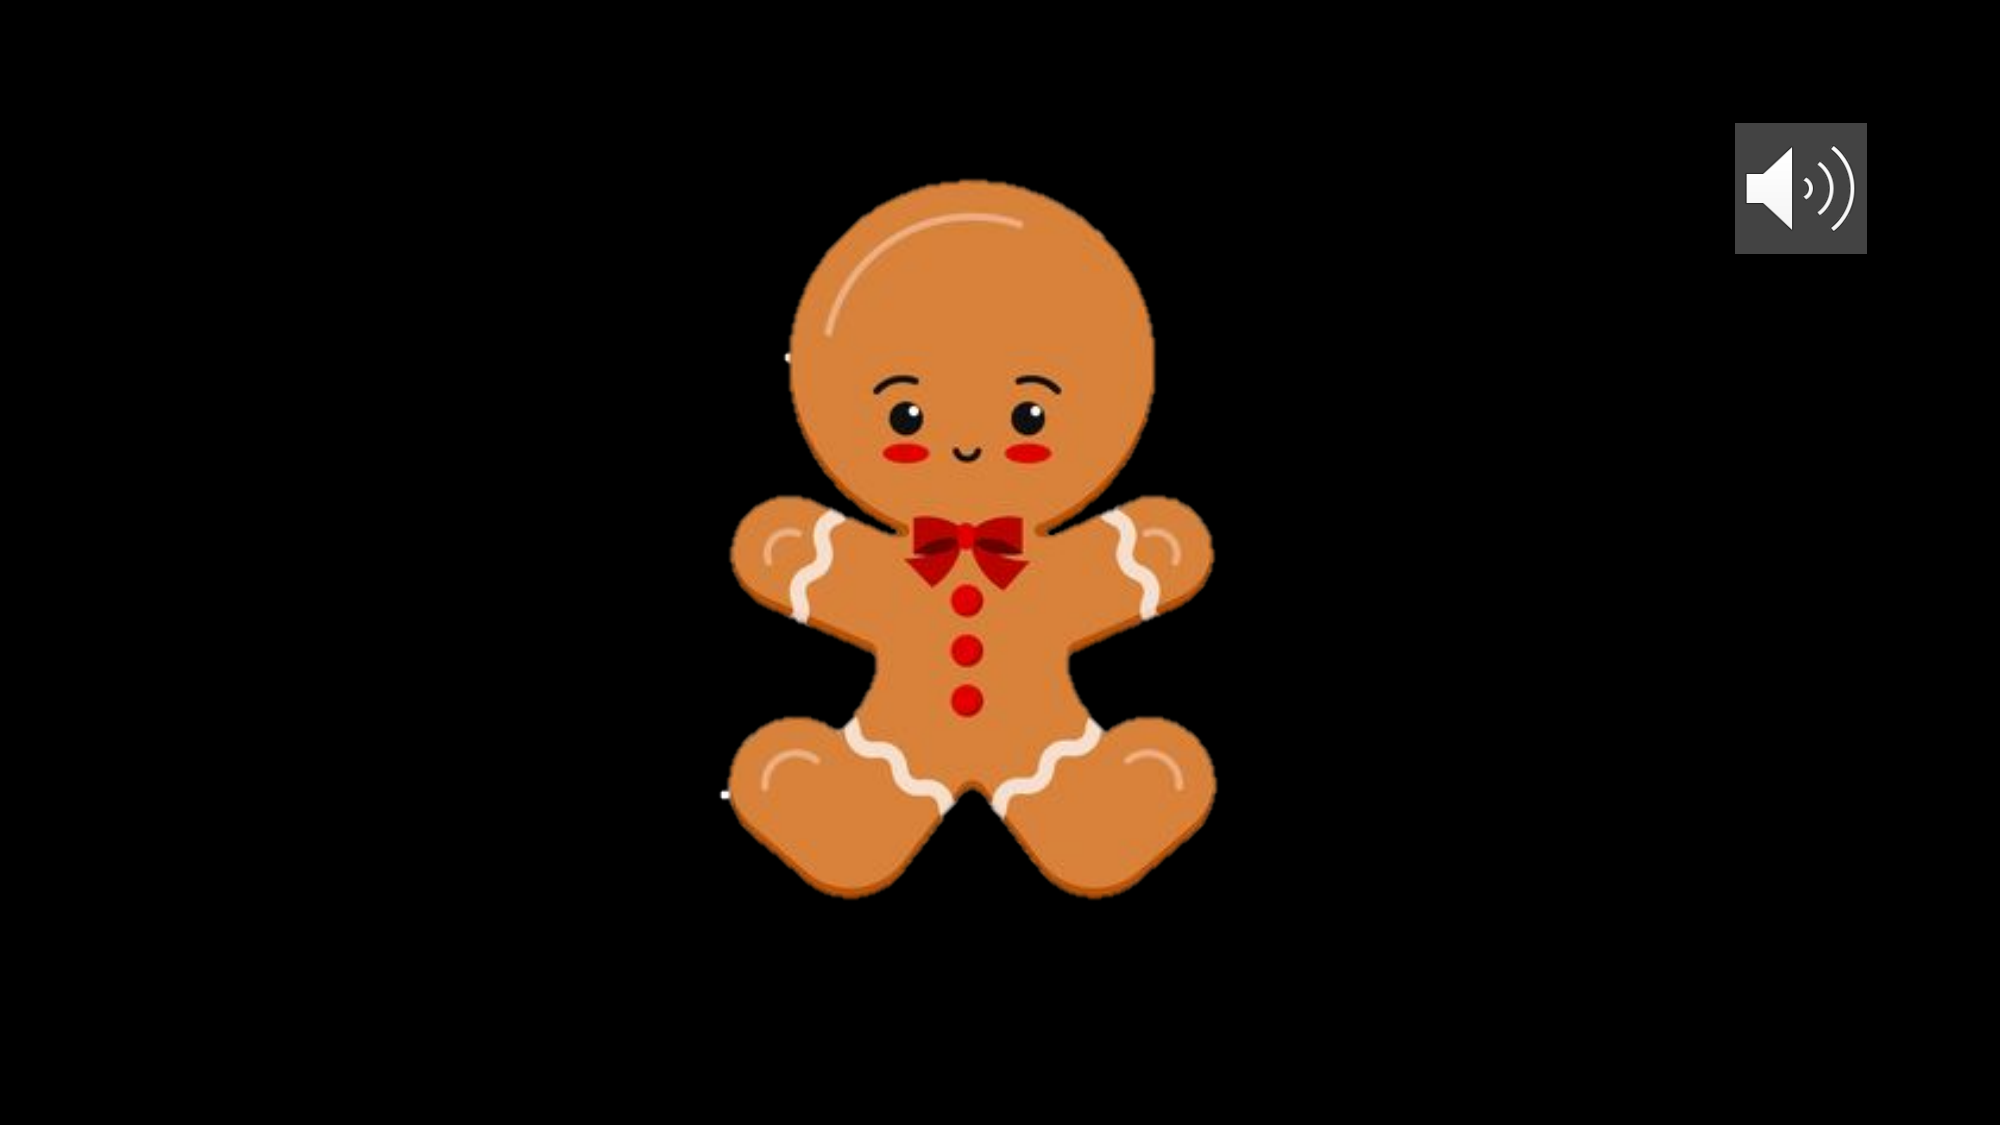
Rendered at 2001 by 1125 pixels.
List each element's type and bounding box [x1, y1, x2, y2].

picture [703, 161, 1264, 908]
picture [1734, 121, 1868, 256]
